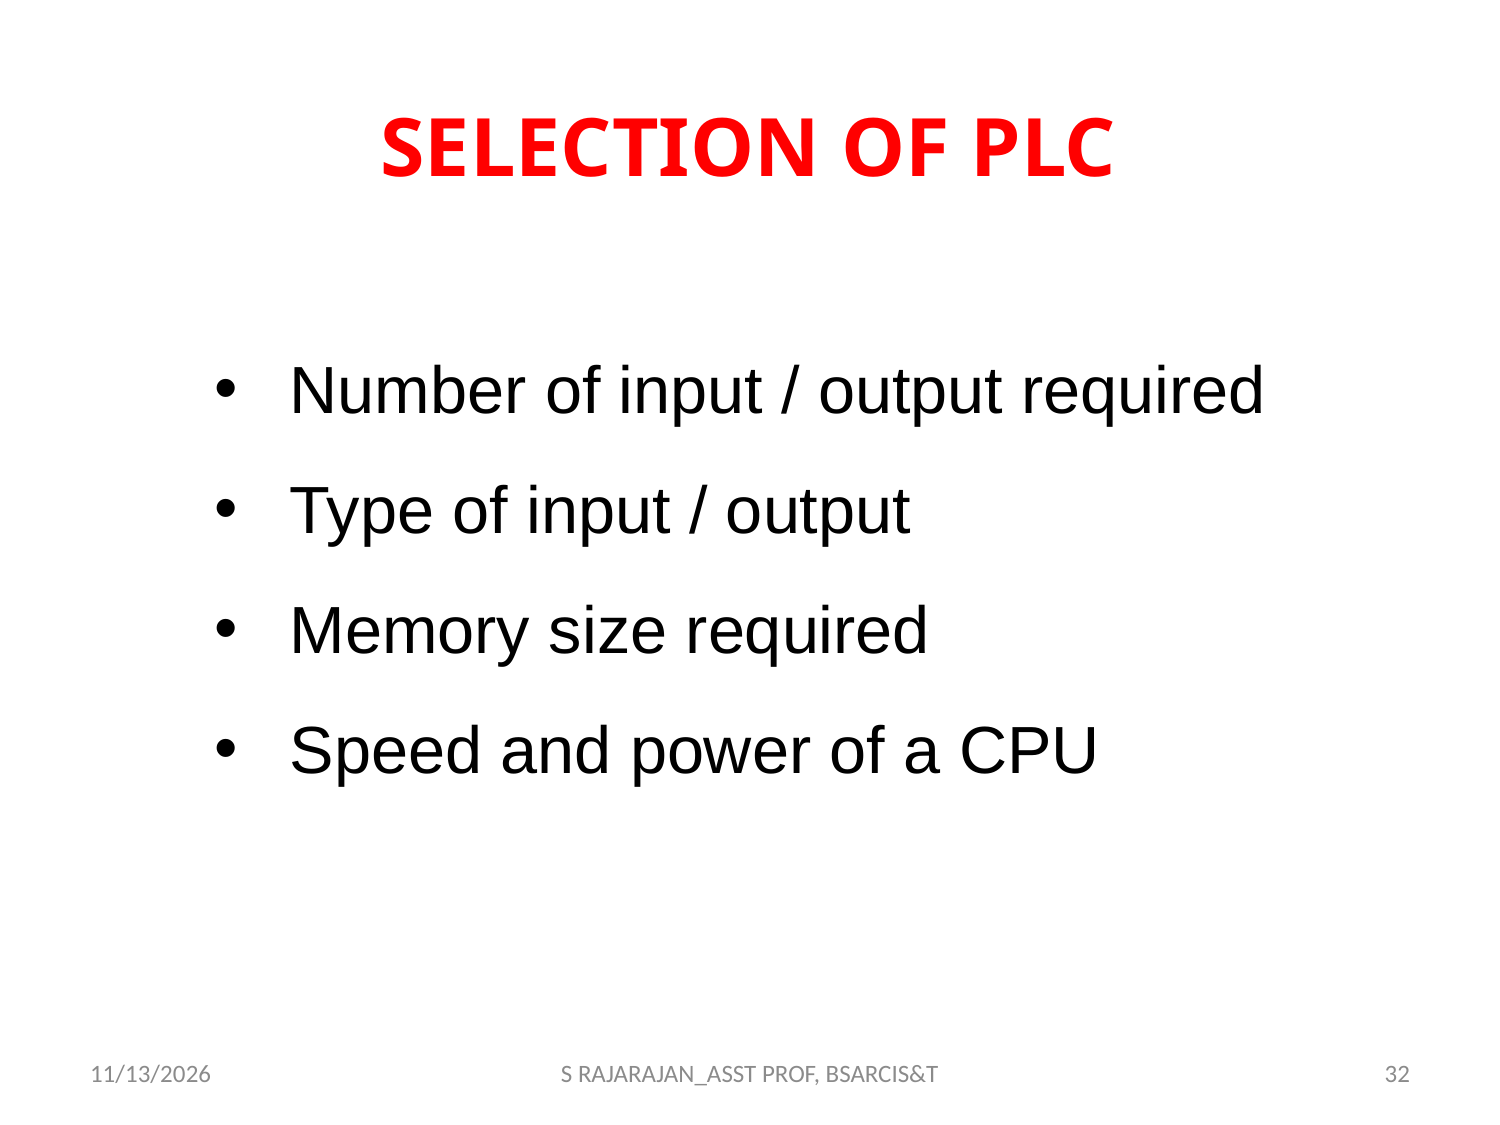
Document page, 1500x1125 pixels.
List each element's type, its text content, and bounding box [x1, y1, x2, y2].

title SELECTION OF PLC [74, 87, 1425, 200]
footer S RAJARAJAN_ASST PROF, BSARCIS&T [512, 1042, 988, 1103]
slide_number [75, 1042, 425, 1103]
text_box Number of input / output required Type of input / output Memory size required Speed and power of a CPU [200, 299, 1288, 795]
slide_number 32 [1074, 1042, 1425, 1103]
